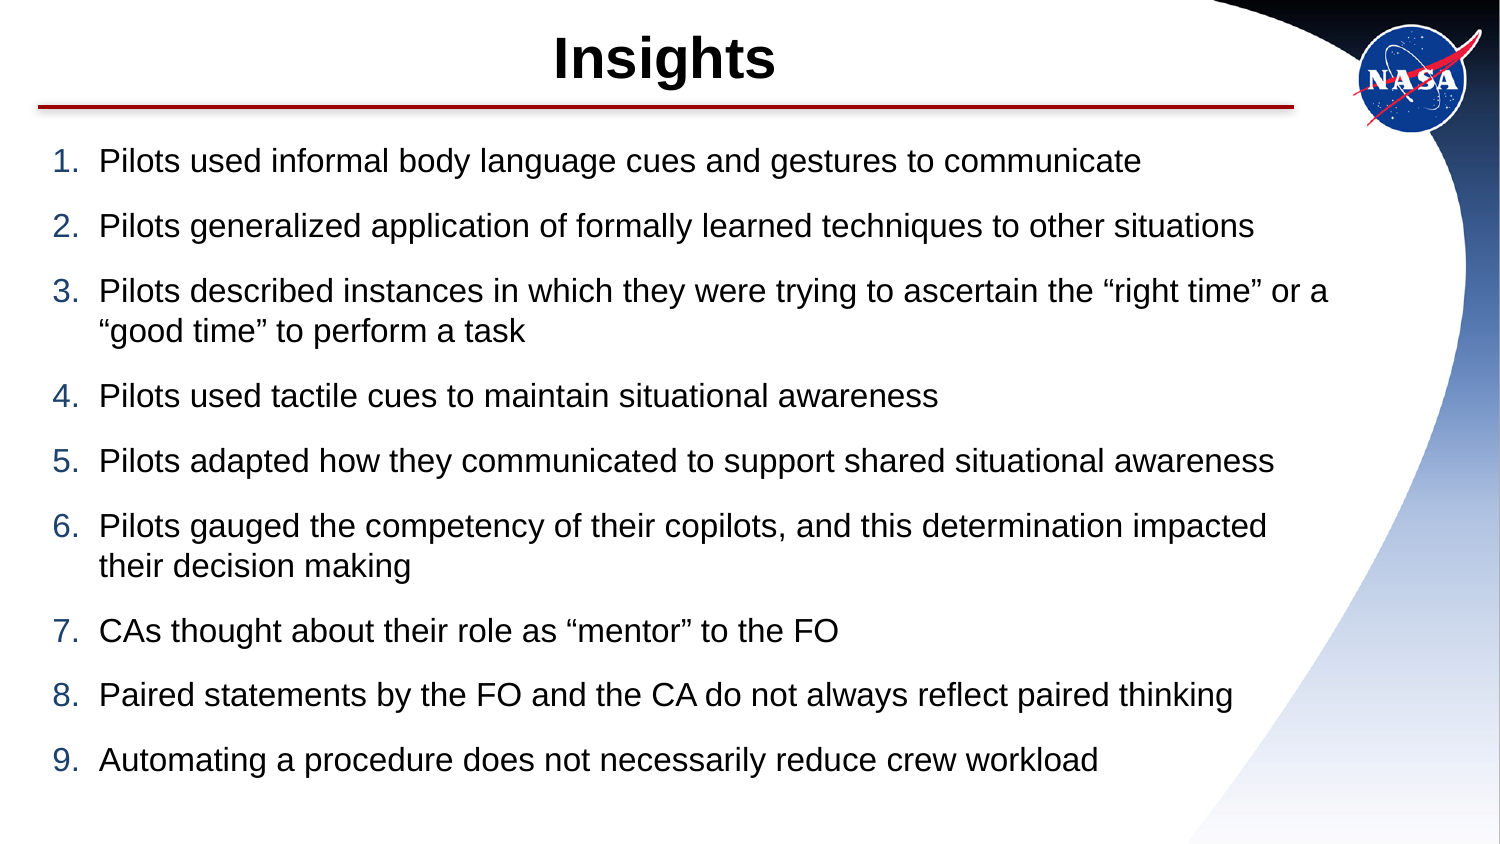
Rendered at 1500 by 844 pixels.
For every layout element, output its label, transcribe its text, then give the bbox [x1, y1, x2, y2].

list Pilots used informal body language cues and gestures to communicate Pilots generalized application of formally learned techniques to other situations Pilots described instances in which they were trying to ascertain the “right time” or a “good time” to perform a task Pilots used tactile cues to maintain situational awareness Pilots adapted how they communicated to support shared situational awareness Pilots gauged the competency of their copilots, and this determination impacted their decision making CAs thought about their role as “mentor” to the FO Paired statements by the FO and the CA do not always reflect paired thinking Automating a procedure does not necessarily reduce crew workload [37, 132, 1349, 775]
title Insights [37, 12, 1295, 89]
picture [1178, 0, 1500, 844]
